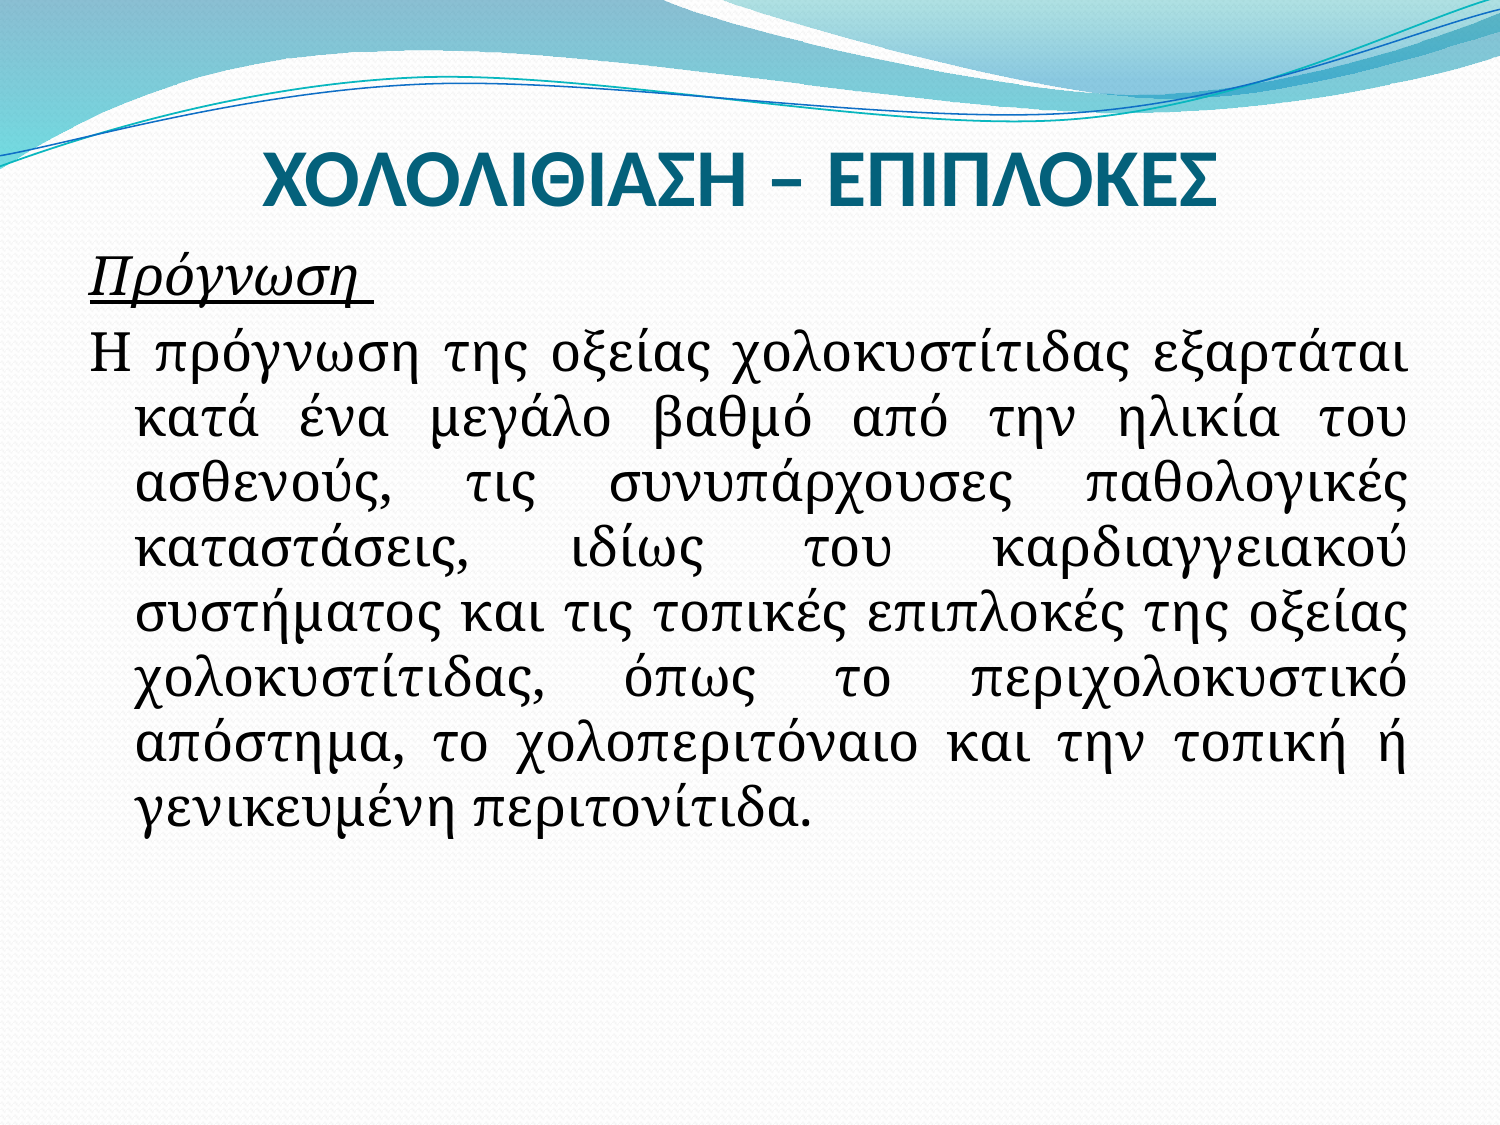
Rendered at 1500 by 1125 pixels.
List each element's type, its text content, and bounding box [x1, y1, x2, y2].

title ΧΟΛΟΛΙΘΙΑΣΗ – ΕΠΙΠΛΟΚΕΣ [75, 115, 1425, 223]
list Πρόγνωση Η πρόγνωση της οξείας χολοκυστίτιδας εξαρτάται κατά ένα μεγάλο βαθμό από την ηλικία του ασθενούς, τις συνυπάρχουσες παθολογικές καταστάσεις, ιδίως του καρδιαγγειακού συστήματος και τις τοπικές επιπλοκές της οξείας χολοκυστίτιδας, όπως το περιχολοκυστικό απόστημα, το χολοπεριτόναιο και την τοπική ή γενικευμένη περιτονίτιδα. [75, 234, 1425, 1038]
